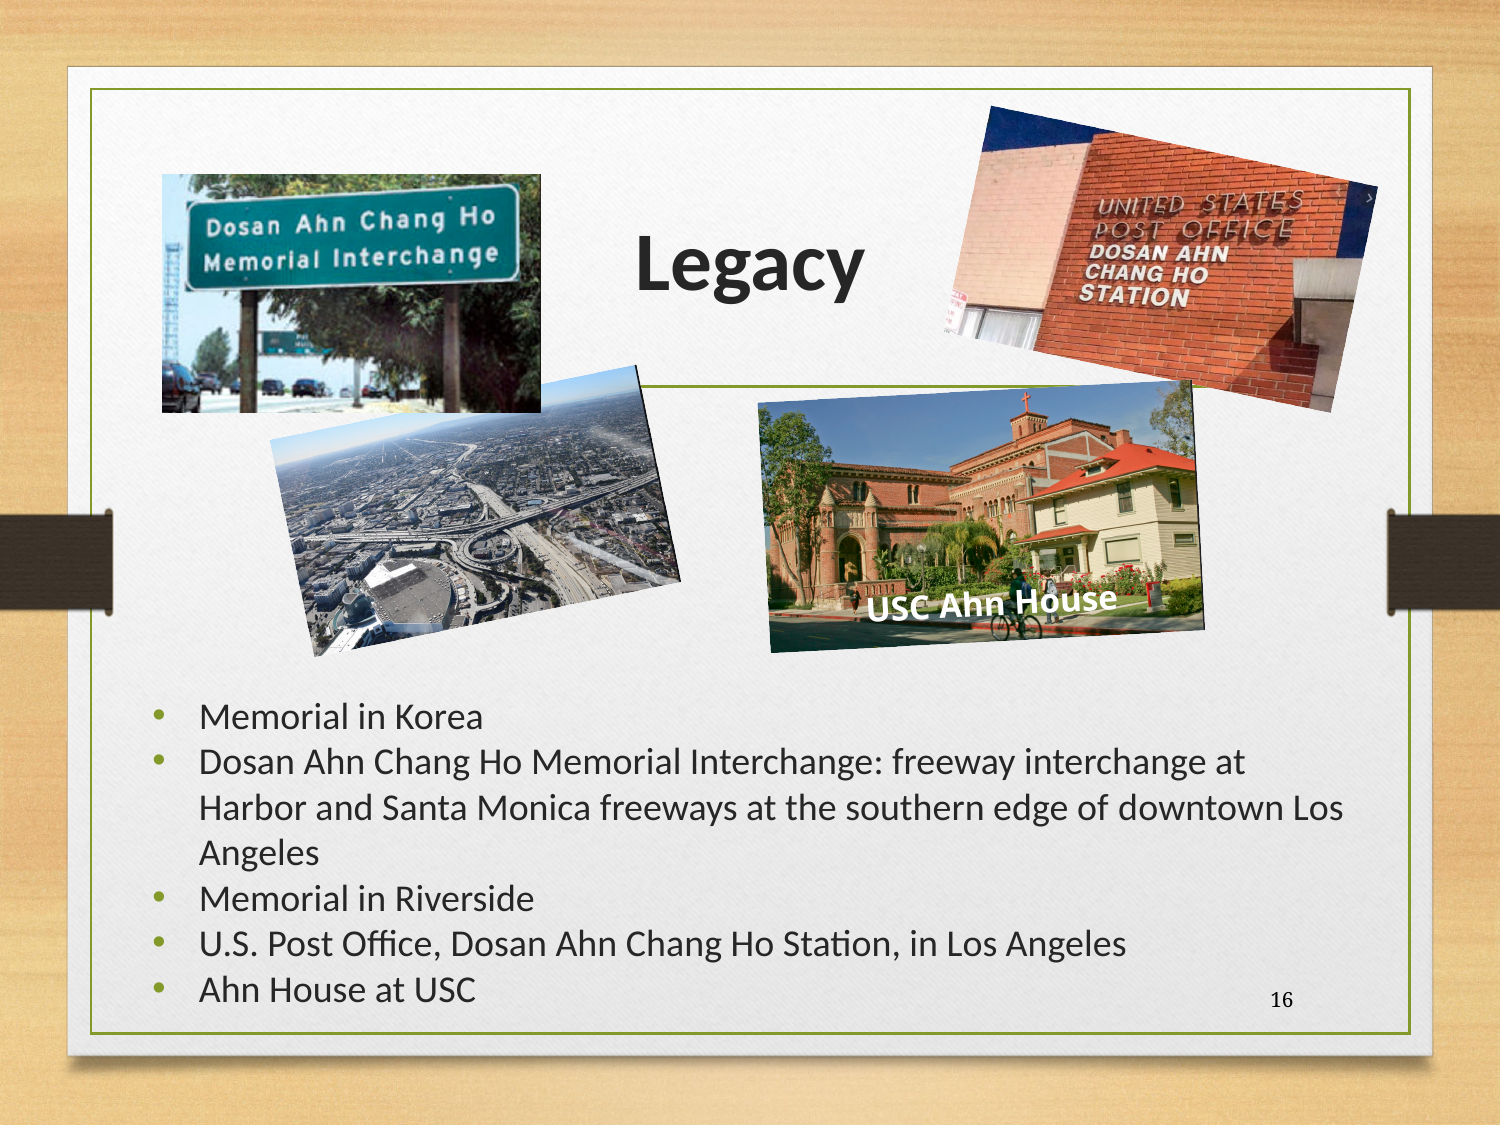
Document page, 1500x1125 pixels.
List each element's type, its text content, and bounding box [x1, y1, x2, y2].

list Memorial in Korea Dosan Ahn Chang Ho Memorial Interchange: freeway interchange at Harbor and Santa Monica freeways at the southern edge of downtown Los Angeles Memorial in Riverside U.S. Post Office, Dosan Ahn Chang Ho Station, in Los Angeles Ahn House at USC [123, 683, 1378, 1021]
title Legacy [193, 150, 962, 365]
picture [0, 0, 1500, 1125]
slide_number 16 [1243, 977, 1309, 1024]
